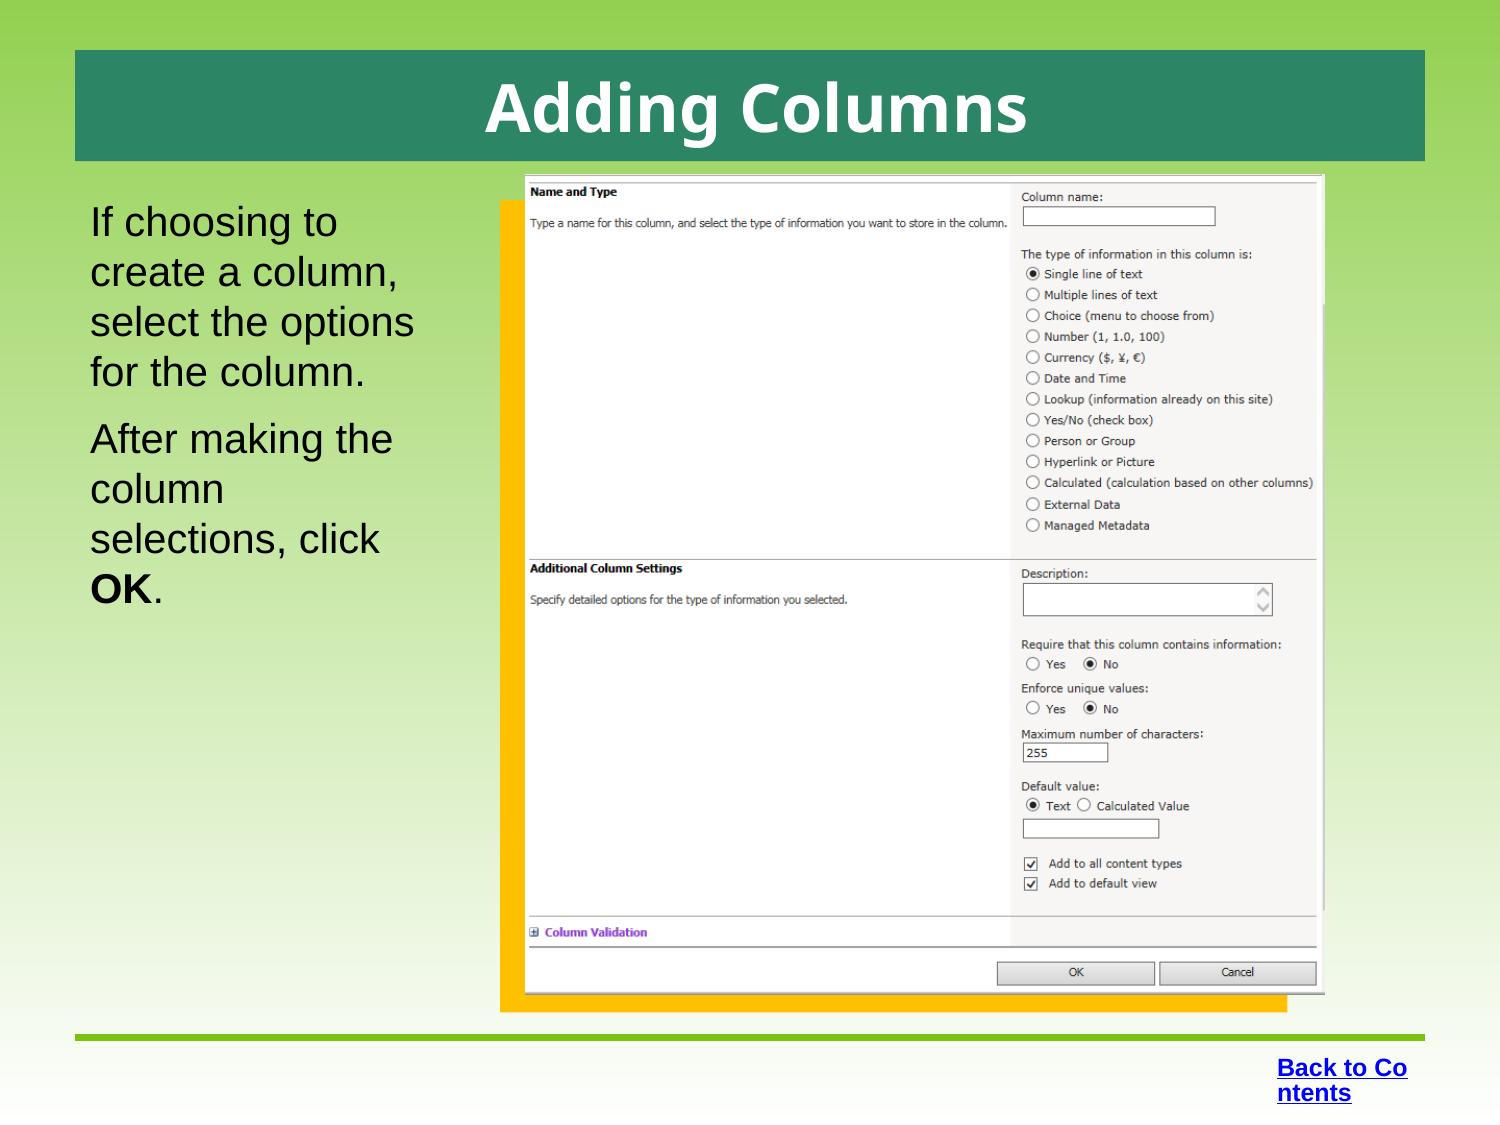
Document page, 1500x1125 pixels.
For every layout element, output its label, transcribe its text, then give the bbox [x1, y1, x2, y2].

picture [524, 174, 1326, 995]
title Adding Columns [75, 50, 1425, 162]
list If choosing to create a column, select the options for the column. After making the column selections, click OK. [75, 187, 438, 1013]
text_box Back to Contents [1262, 1044, 1425, 1089]
text_box [498, 198, 1290, 1014]
